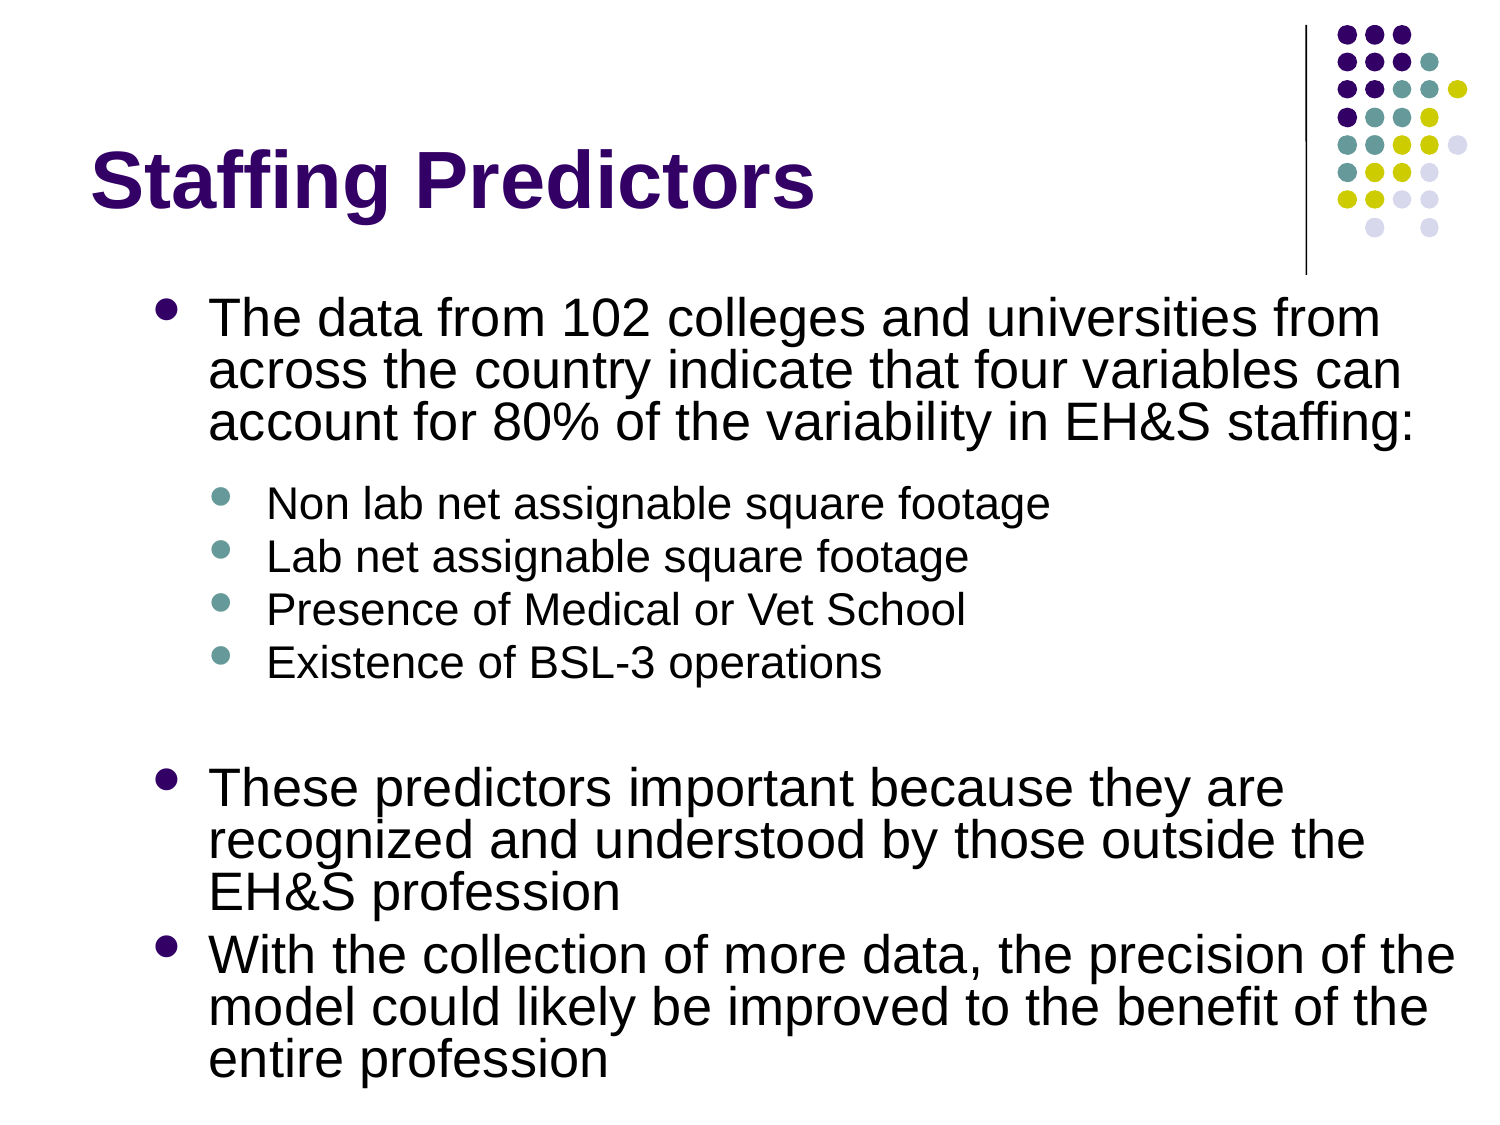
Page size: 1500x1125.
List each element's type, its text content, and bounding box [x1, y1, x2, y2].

list The data from 102 colleges and universities from across the country indicate that four variables can account for 80% of the variability in EH&S staffing: Non lab net assignable square footage Lab net assignable square footage Presence of Medical or Vet School Existence of BSL-3 operations These predictors important because they are recognized and understood by those outside the EH&S profession With the collection of more data, the precision of the model could likely be improved to the benefit of the entire profession [137, 287, 1476, 1125]
title Staffing Predictors [74, 19, 1313, 233]
